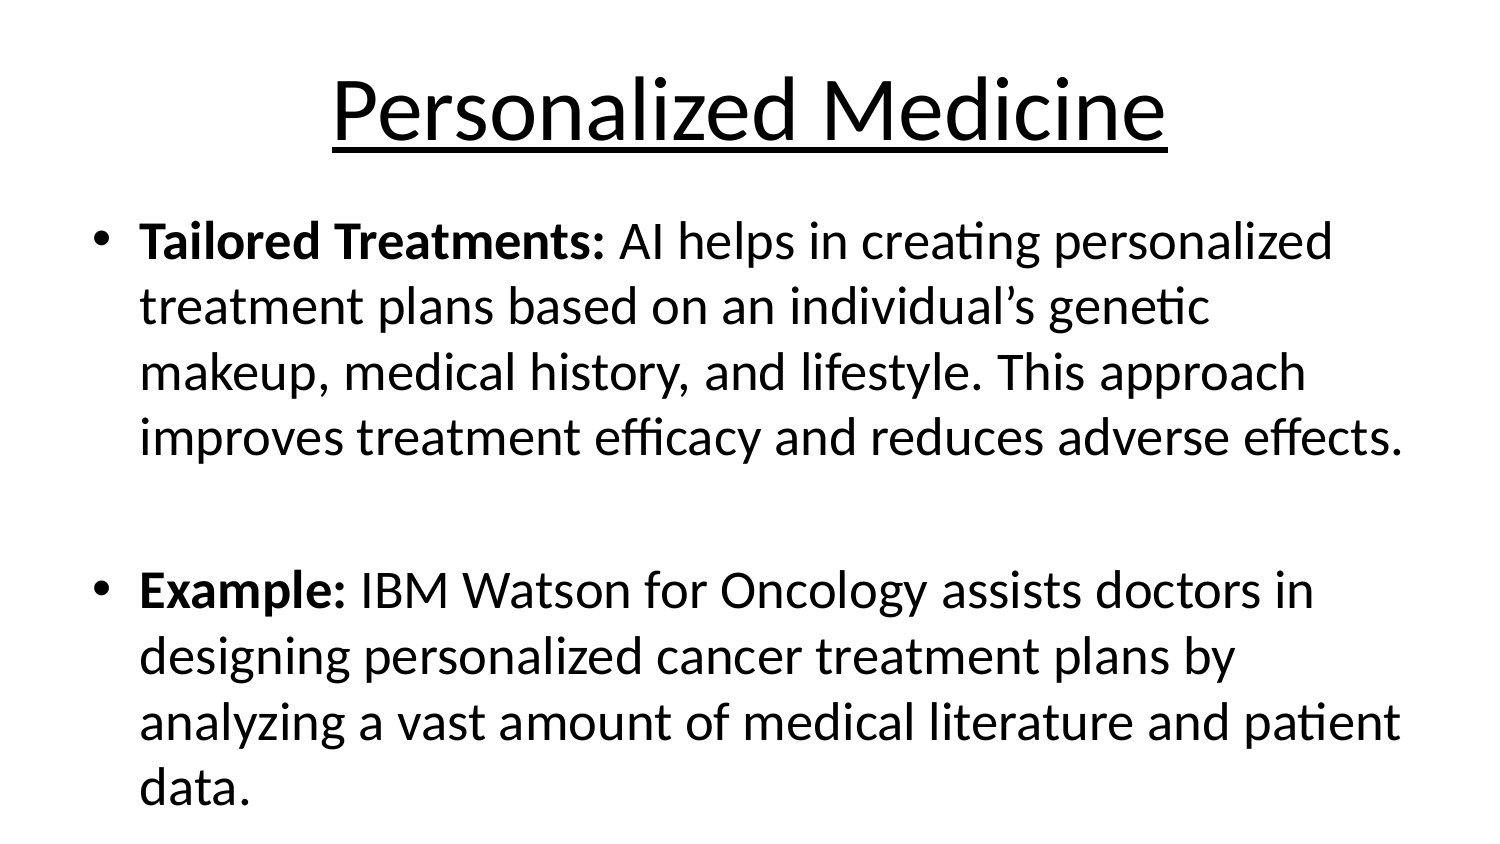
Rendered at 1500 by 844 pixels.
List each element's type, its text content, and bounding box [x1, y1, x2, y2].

title Personalized Medicine [75, 33, 1425, 175]
list Tailored Treatments: AI helps in creating personalized treatment plans based on an individual’s genetic makeup, medical history, and lifestyle. This approach improves treatment efficacy and reduces adverse effects. Example: IBM Watson for Oncology assists doctors in designing personalized cancer treatment plans by analyzing a vast amount of medical literature and patient data. [75, 196, 1425, 844]
